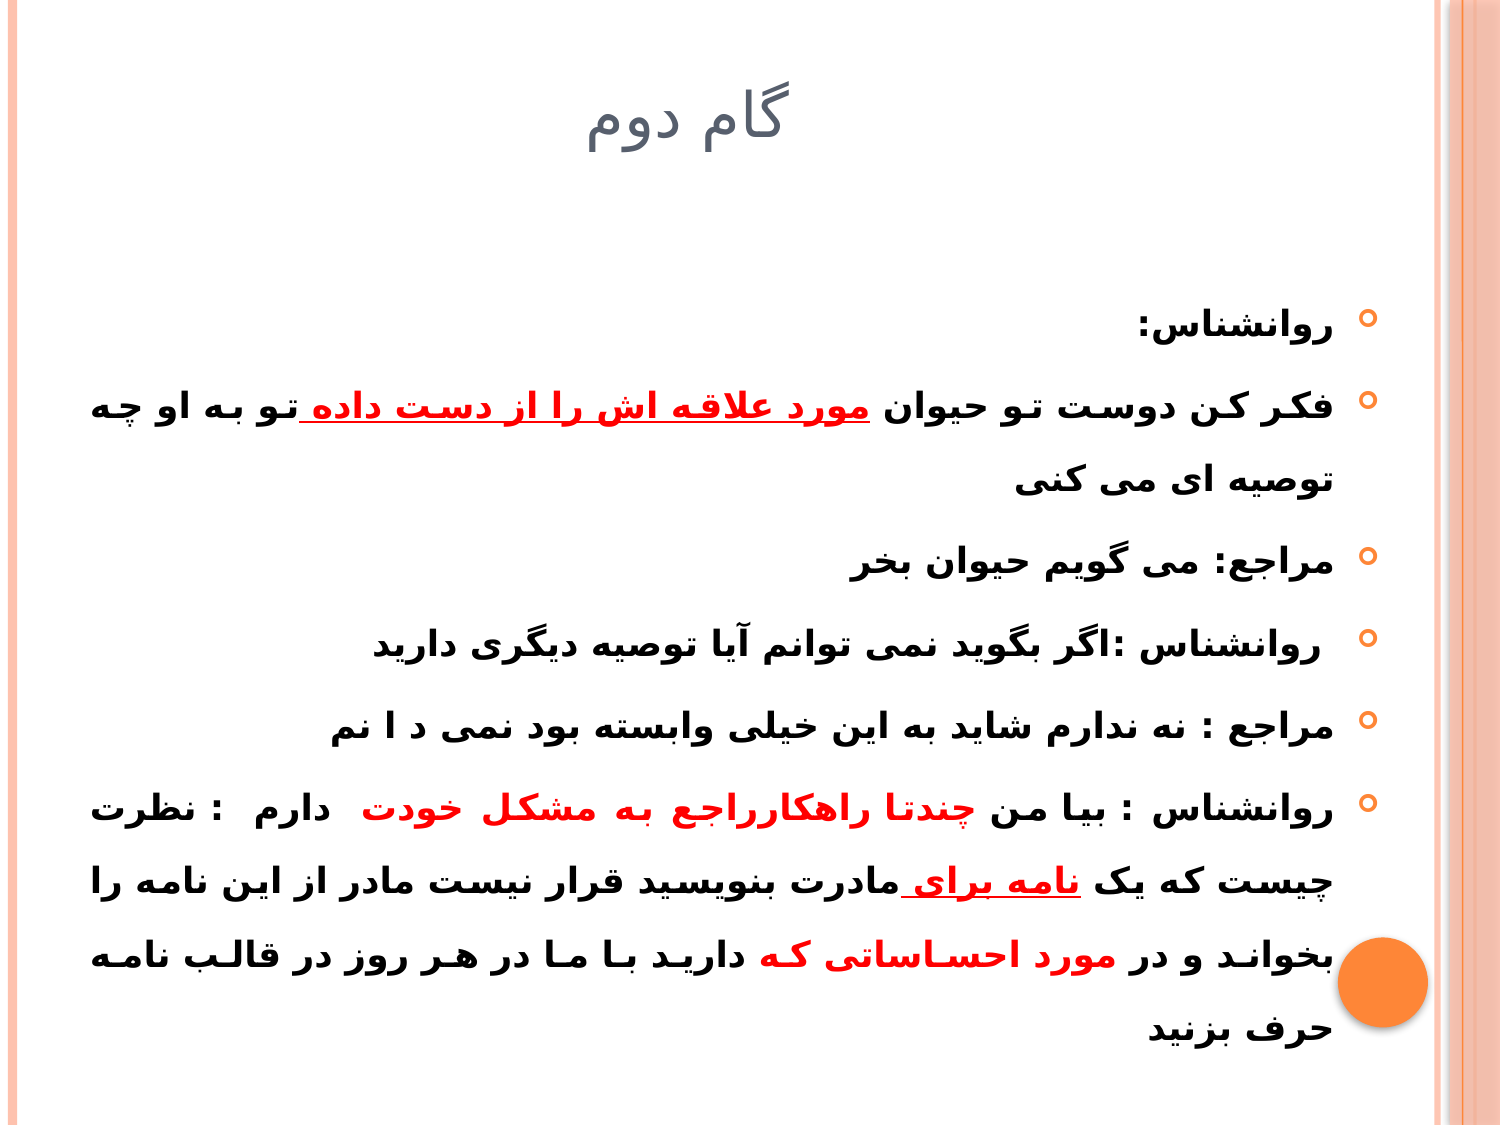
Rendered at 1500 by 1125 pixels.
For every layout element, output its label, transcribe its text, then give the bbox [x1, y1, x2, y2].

title گام دوم [75, 45, 1300, 233]
list روانشناس: فکر کن دوست تو حیوان مورد علاقه اش را از دست داده تو به او چه توصیه ای می کنی مراجع: می گویم حیوان بخر روانشناس :اگر بگوید نمی توانم آیا توصیه دیگری دارید مراجع : نه ندارم شاید به این خیلی وابسته بود نمی د ا نم روانشناس : بیا من چندتا راهکارراجع به مشکل خودت دارم : نظرت چیست که یک نامه برای مادرت بنویسید قرار نیست مادر از این نامه را بخواند و در مورد احساساتی که دارید با ما در هر روز در قالب نامه حرف بزنید [75, 262, 1388, 1062]
